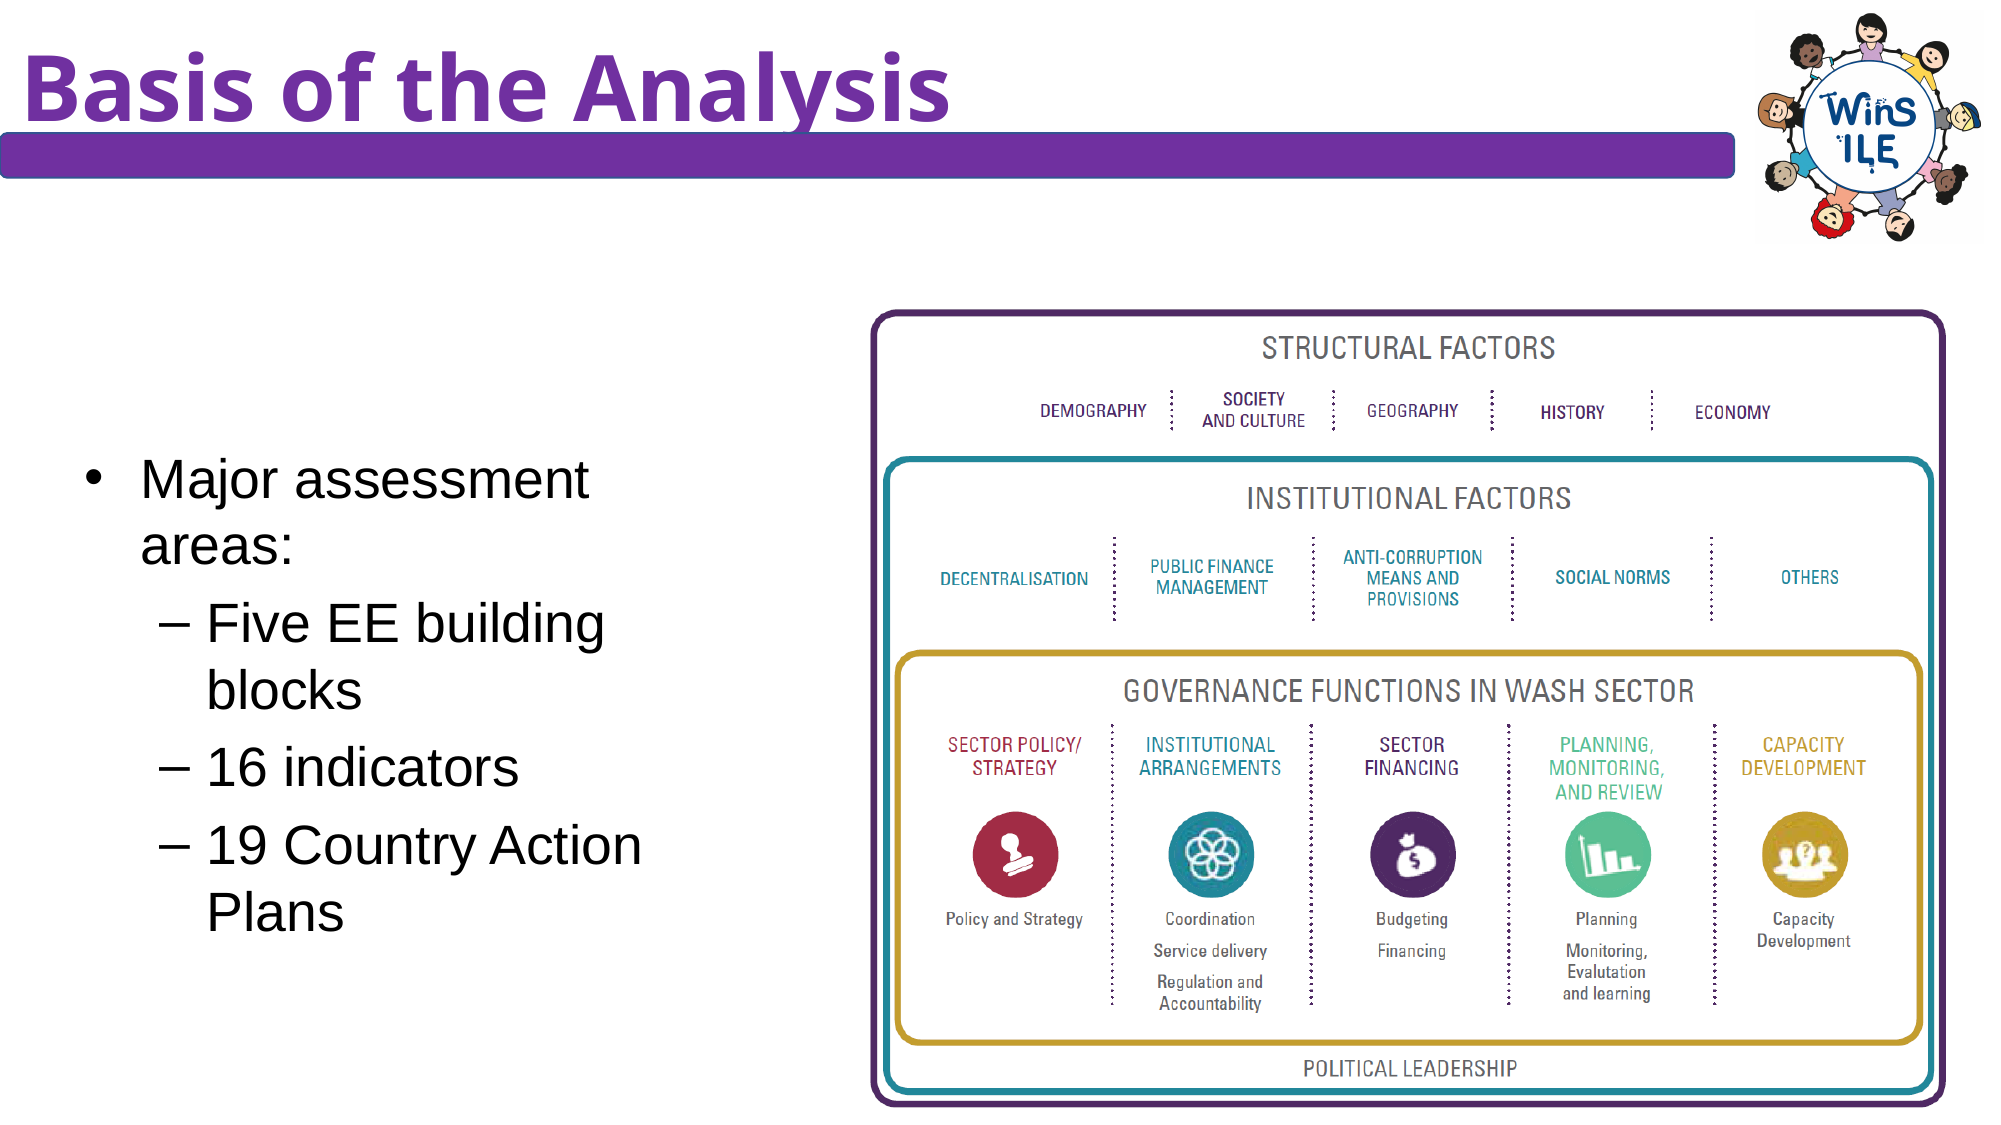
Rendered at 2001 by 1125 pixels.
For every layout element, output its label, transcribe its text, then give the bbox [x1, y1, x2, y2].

text_box Major assessment areas: Five EE building blocks 16 indicators 19 Country Action Plans [64, 432, 720, 992]
picture [1754, 10, 1984, 244]
picture [854, 295, 1958, 1114]
text_box Basis of the Analysis [0, 49, 1754, 133]
text_box [0, 132, 1736, 179]
